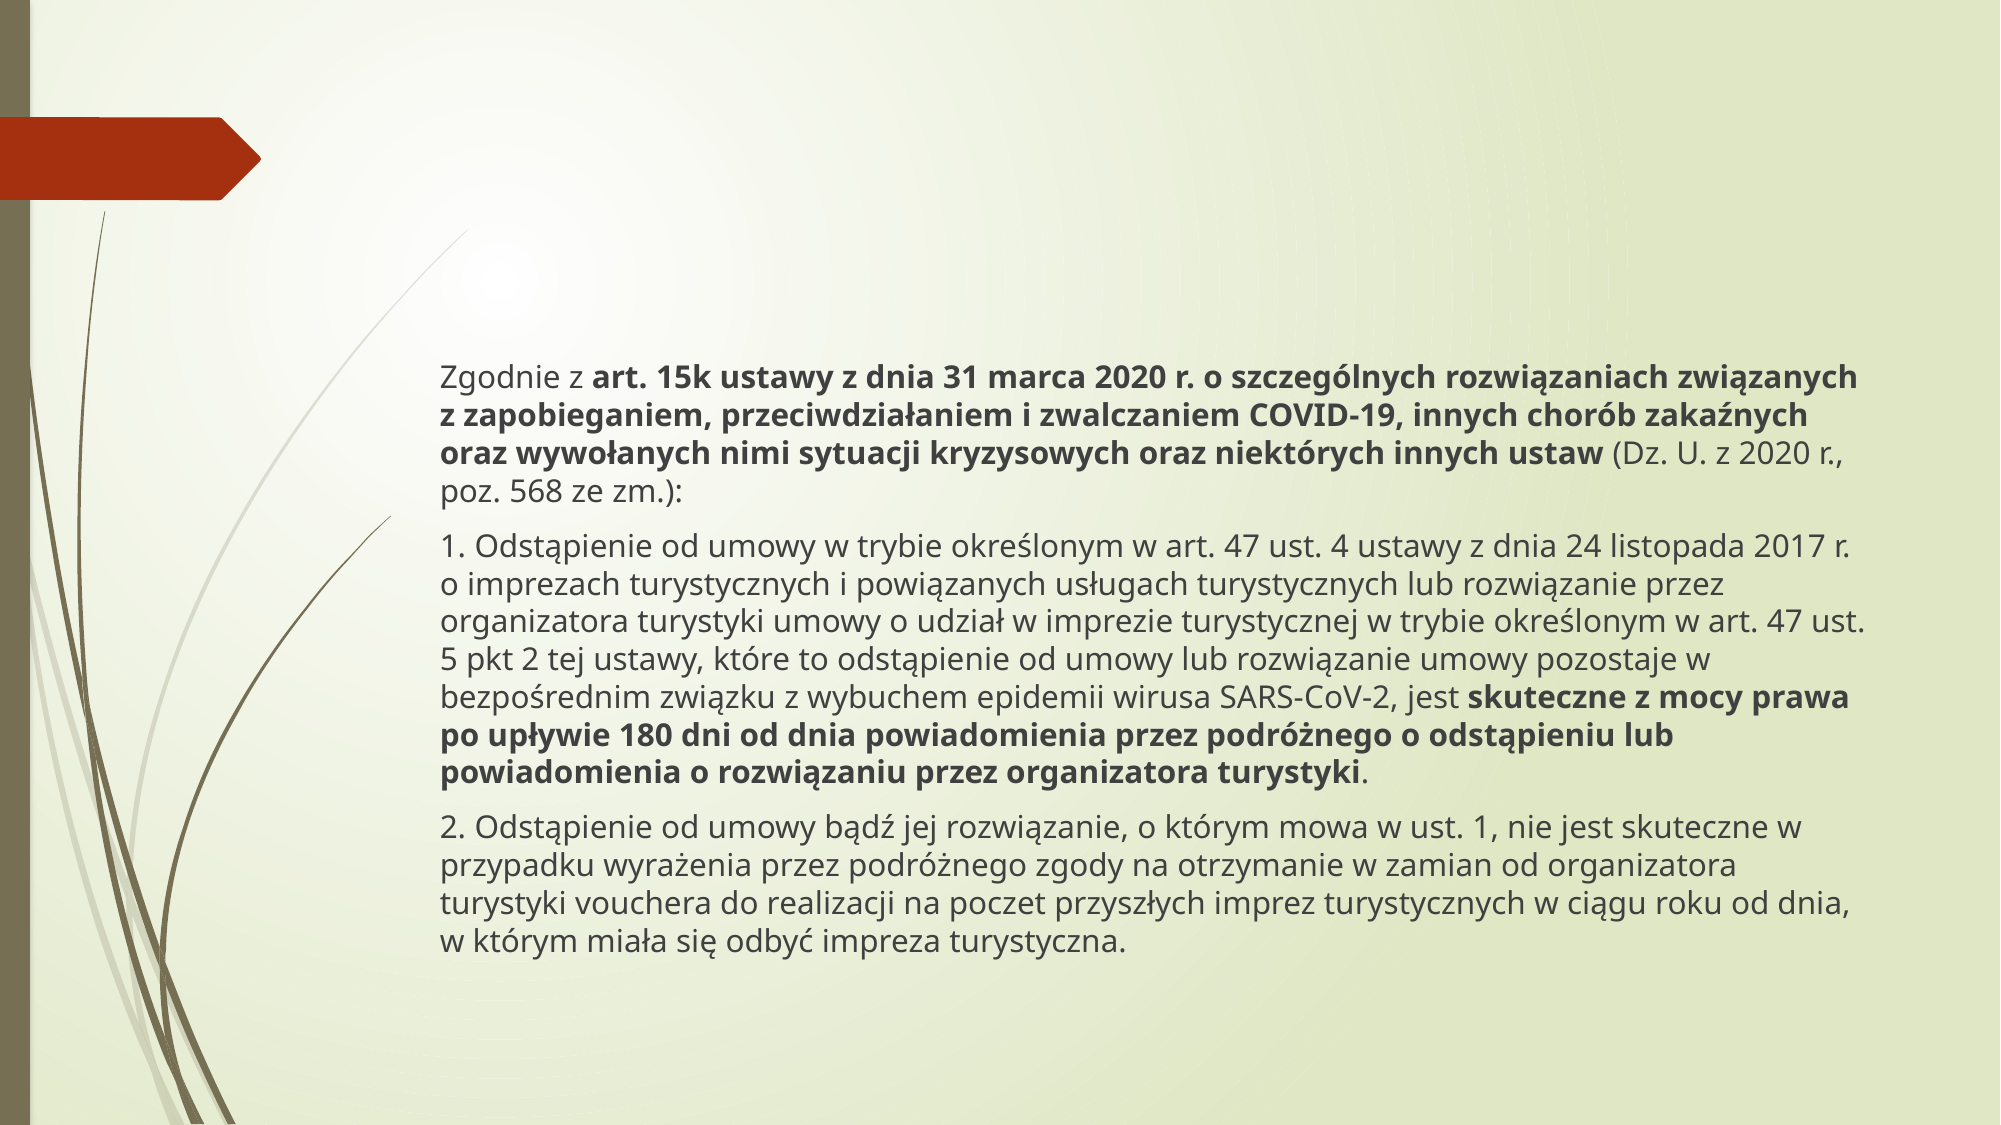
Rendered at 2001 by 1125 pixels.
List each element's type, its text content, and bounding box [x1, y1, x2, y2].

list Zgodnie z art. 15k ustawy z dnia 31 marca 2020 r. o szczególnych rozwiązaniach związanych z zapobieganiem, przeciwdziałaniem i zwalczaniem COVID-19, innych chorób zakaźnych oraz wywołanych nimi sytuacji kryzysowych oraz niektórych innych ustaw (Dz. U. z 2020 r., poz. 568 ze zm.): 1. Odstąpienie od umowy w trybie określonym w art. 47 ust. 4 ustawy z dnia 24 listopada 2017 r. o imprezach turystycznych i powiązanych usługach turystycznych lub rozwiązanie przez organizatora turystyki umowy o udział w imprezie turystycznej w trybie określonym w art. 47 ust. 5 pkt 2 tej ustawy, które to odstąpienie od umowy lub rozwiązanie umowy pozostaje w bezpośrednim związku z wybuchem epidemii wirusa SARS-CoV-2, jest skuteczne z mocy prawa po upływie 180 dni od dnia powiadomienia przez podróżnego o odstąpieniu lub powiadomienia o rozwiązaniu przez organizatora turystyki. 2. Odstąpienie od umowy bądź jej rozwiązanie, o którym mowa w ust. 1, nie jest skuteczne w przypadku wyrażenia przez podróżnego zgody na otrzymanie w zamian od organizatora turystyki vouchera do realizacji na poczet przyszłych imprez turystycznych w ciągu roku od dnia, w którym miała się odbyć impreza turystyczna. [424, 350, 1888, 970]
